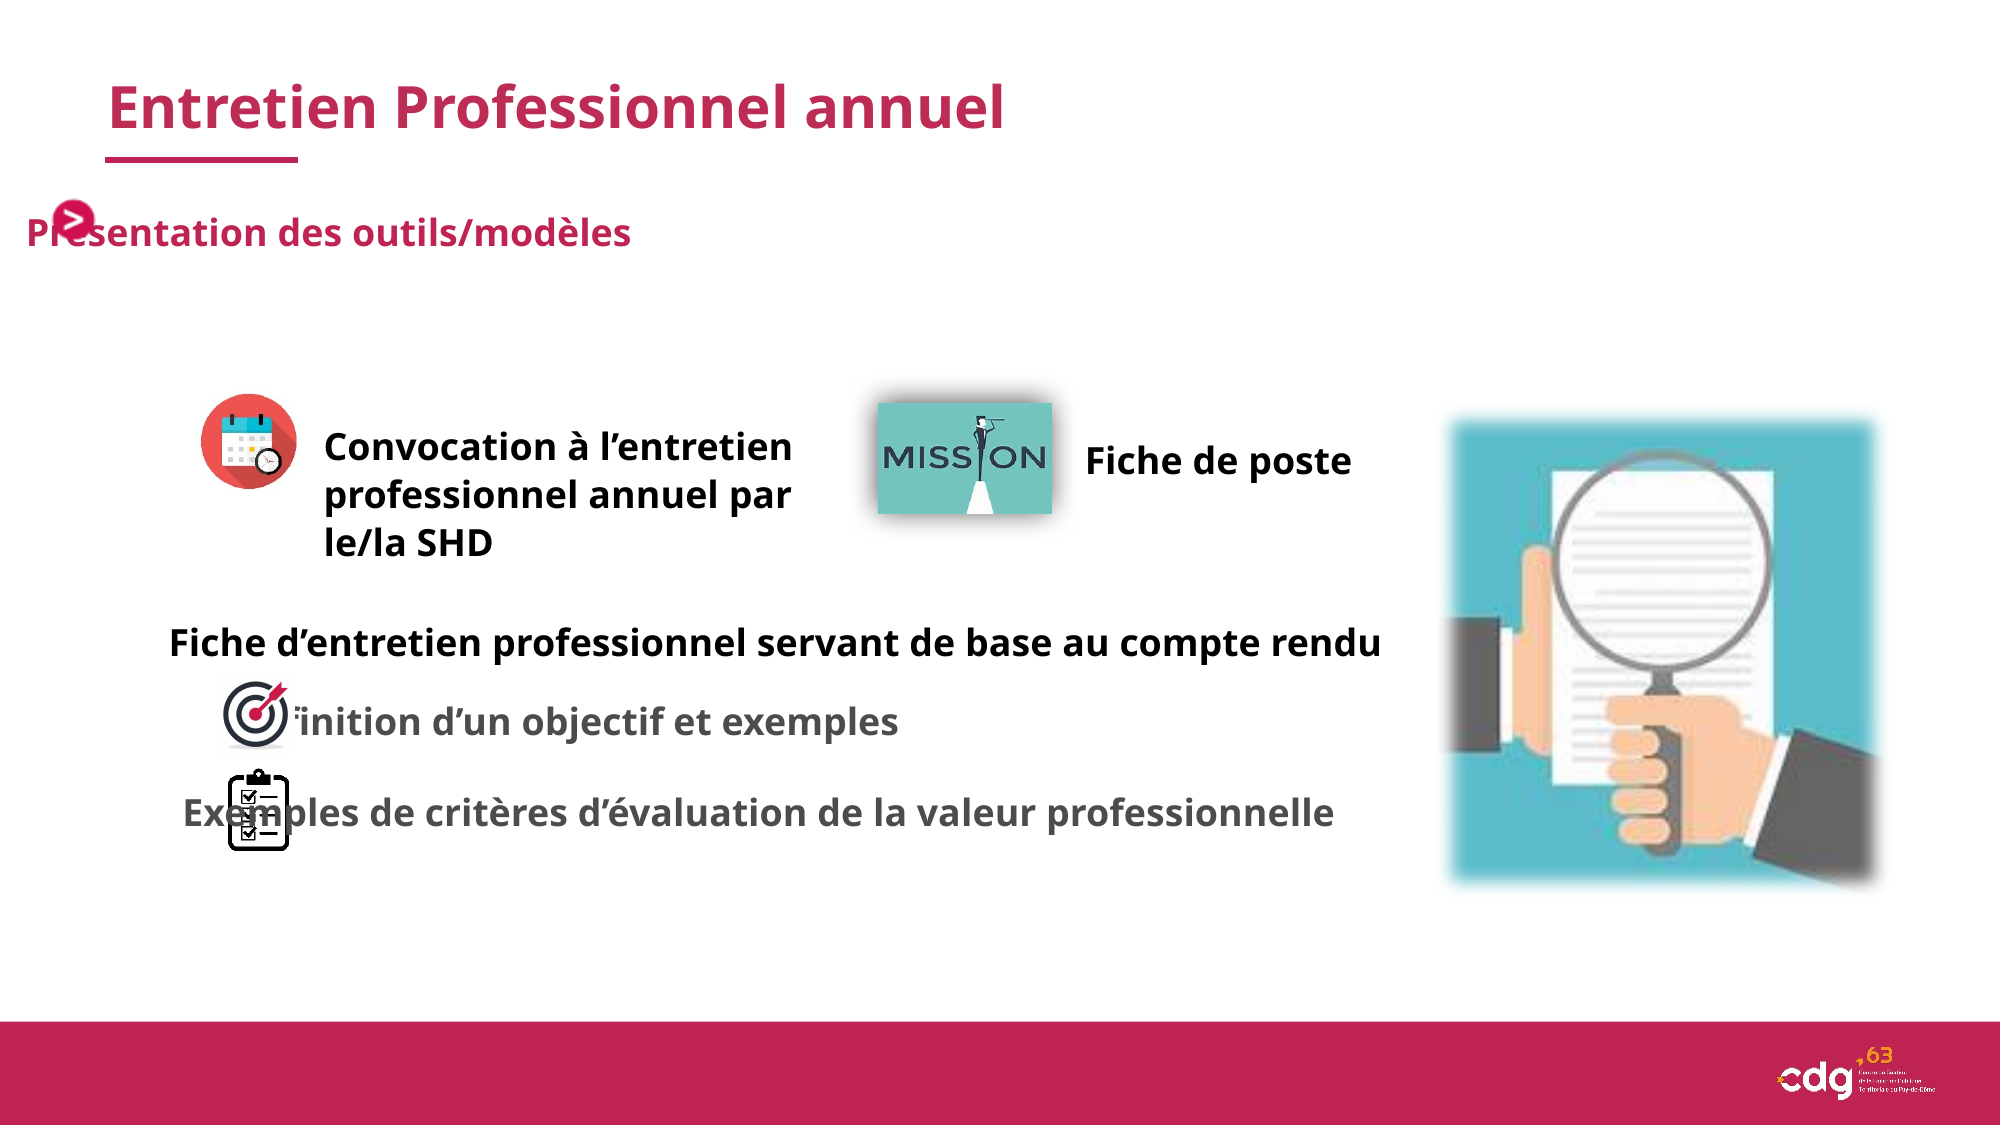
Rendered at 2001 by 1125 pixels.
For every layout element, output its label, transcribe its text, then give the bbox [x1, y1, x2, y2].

text_box Convocation à l’entretien professionnel annuel par le/la SHD [308, 412, 826, 572]
picture [878, 403, 1052, 514]
text_box Fiche de poste [1072, 426, 1368, 490]
picture [49, 196, 99, 244]
picture [1434, 403, 1892, 899]
list Entretien Professionnel annuel [92, 71, 1079, 166]
text_box Définition d’un objectif et exemples [295, 687, 915, 751]
picture [1775, 1047, 1935, 1100]
picture [191, 384, 306, 498]
text_box Présentation des outils/modèles [11, 198, 648, 262]
text_box Exemples de critères d’évaluation de la valeur professionnelle [167, 778, 201, 841]
text_box Exemples de critères d’évaluation de la valeur professionnelle [319, 778, 1352, 841]
text_box Fiche d’entretien professionnel servant de base au compte rendu [153, 608, 1399, 672]
picture [201, 674, 319, 871]
